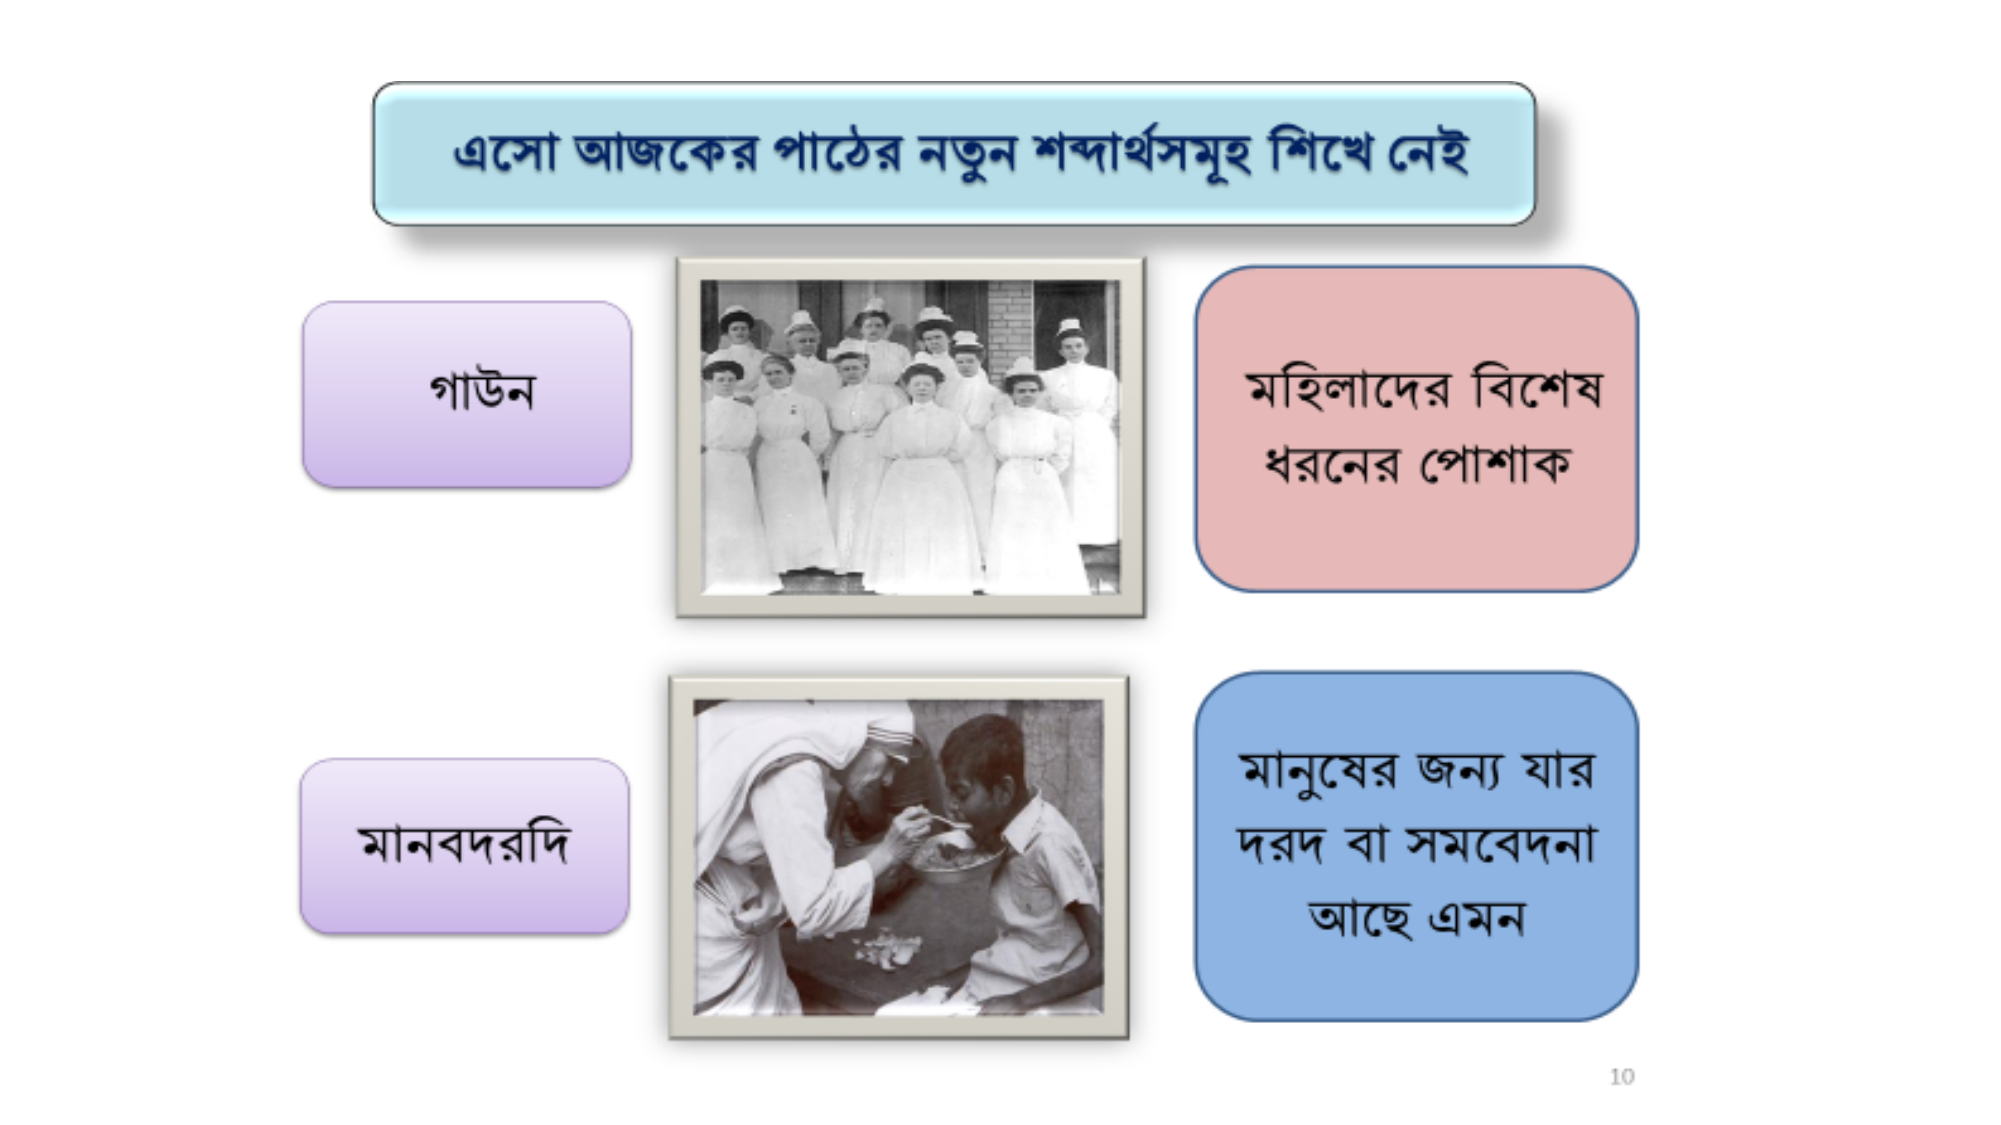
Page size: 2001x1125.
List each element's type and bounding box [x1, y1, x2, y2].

picture [212, 81, 1726, 1125]
